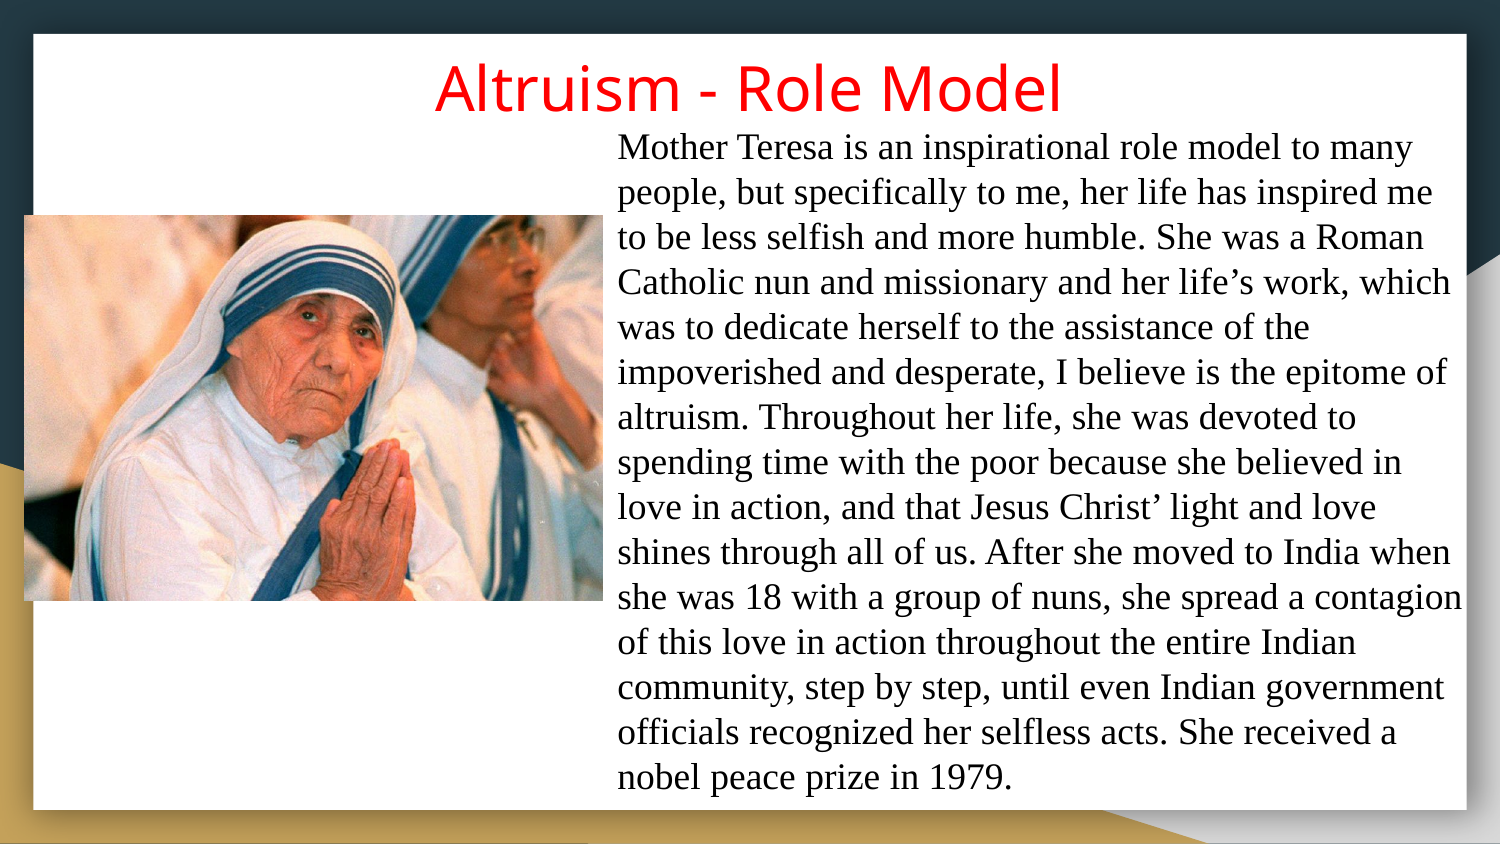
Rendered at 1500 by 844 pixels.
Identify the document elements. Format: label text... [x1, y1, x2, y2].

text_box [630, 561, 1454, 801]
title Altruism - Role Model [134, 33, 1366, 191]
picture [24, 215, 603, 601]
text_box Mother Teresa is an inspirational role model to many people, but specifically to me, her life has inspired me to be less selfish and more humble. She was a Roman Catholic nun and missionary and her life’s work, which was to dedicate herself to the assistance of the impoverished and desperate, I believe is the epitome of altruism. Throughout her life, she was devoted to spending time with the poor because she believed in love in action, and that Jesus Christ’ light and love shines through all of us. After she moved to India when she was 18 with a group of nuns, she spread a contagion of this love in action throughout the entire Indian community, step by step, until even Indian government officials recognized her selfless acts. She received a nobel peace prize in 1979. [602, 106, 1482, 561]
